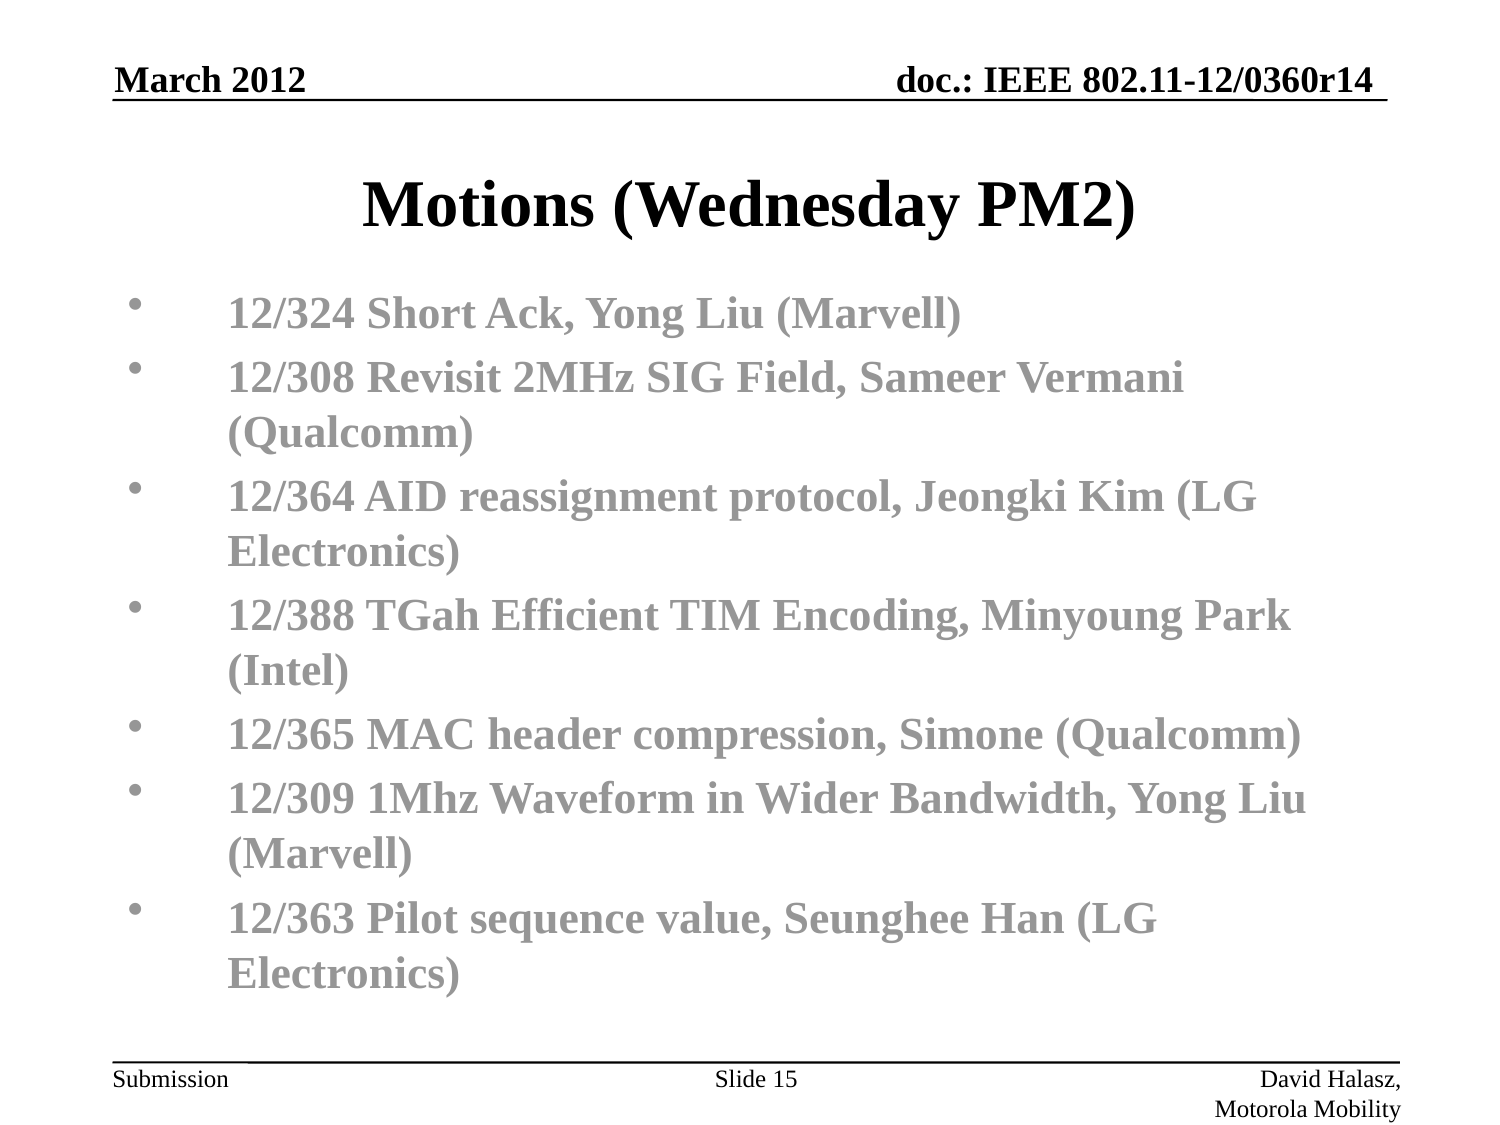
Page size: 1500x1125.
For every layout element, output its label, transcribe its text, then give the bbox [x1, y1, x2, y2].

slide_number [114, 54, 333, 101]
list 12/324 Short Ack, Yong Liu (Marvell) 12/308 Revisit 2MHz SIG Field, Sameer Vermani (Qualcomm) 12/364 AID reassignment protocol, Jeongki Kim (LG Electronics) 12/388 TGah Efficient TIM Encoding, Minyoung Park (Intel) 12/365 MAC header compression, Simone (Qualcomm) 12/309 1Mhz Waveform in Wider Bandwidth, Yong Liu (Marvell) 12/363 Pilot sequence value, Seunghee Han (LG Electronics) [112, 274, 1388, 951]
footer David Halasz, Motorola Mobility [1185, 1061, 1402, 1093]
title Motions (Wednesday PM2) [112, 112, 1388, 274]
slide_number Slide 15 [712, 1061, 800, 1093]
